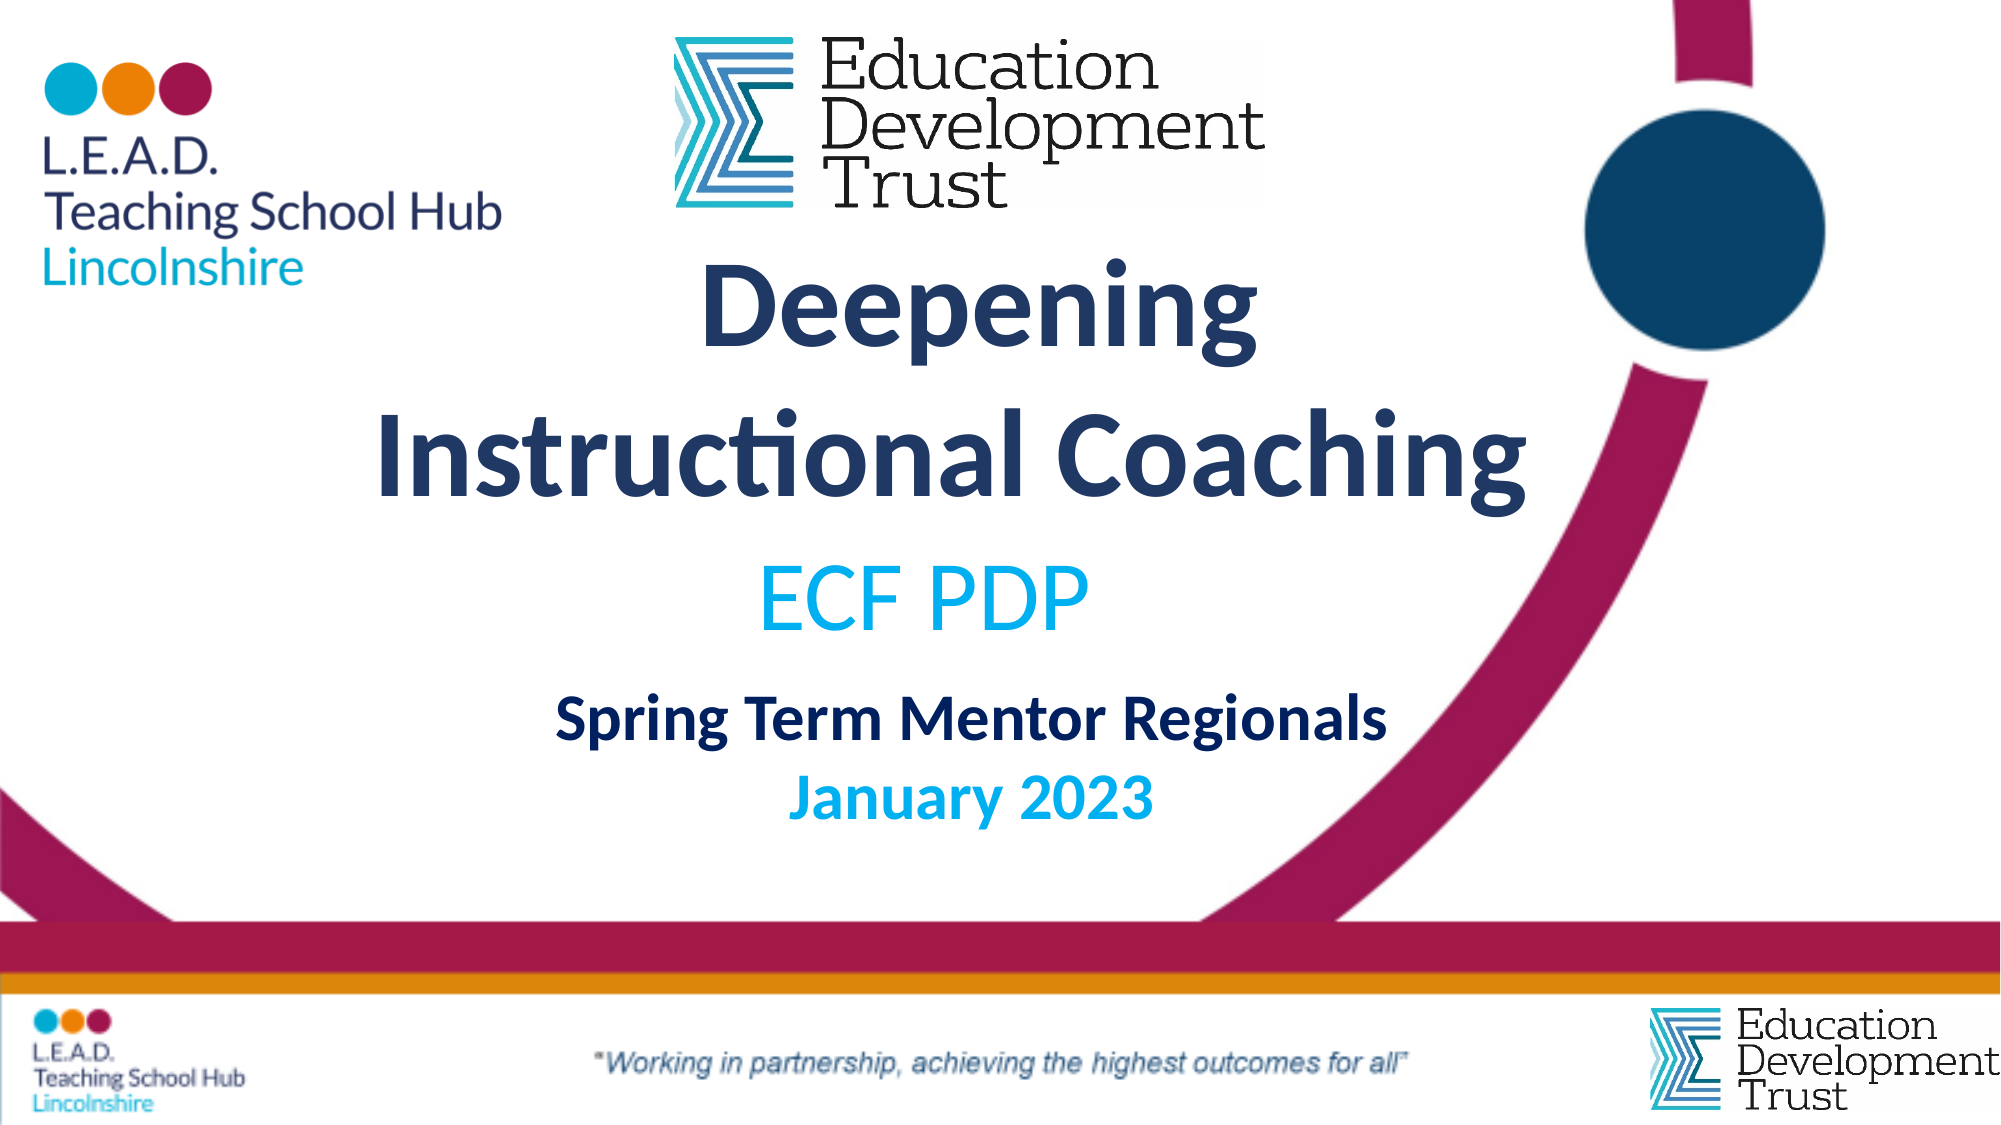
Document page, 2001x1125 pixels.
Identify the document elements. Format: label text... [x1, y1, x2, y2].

text_box Spring Term Mentor Regionals January 2023 [218, 639, 1726, 788]
text_box ECF PDP [674, 522, 1940, 658]
picture [0, 0, 2001, 1125]
text_box Deepening Instructional Coaching [317, 310, 1585, 434]
